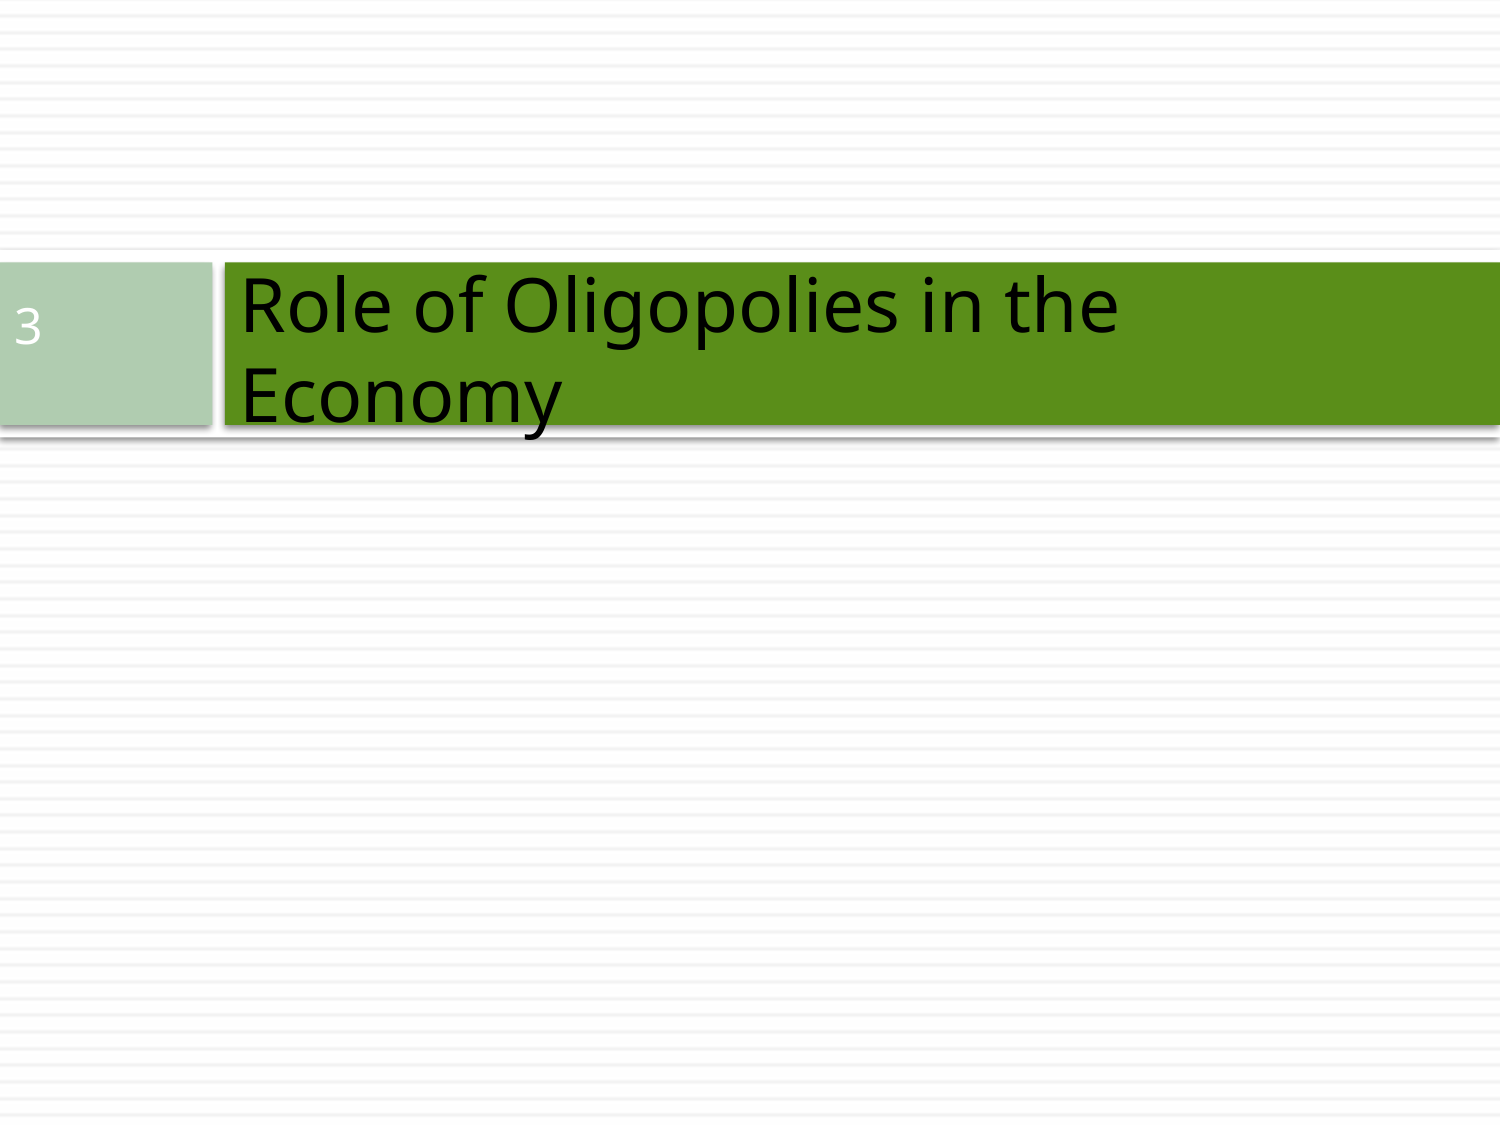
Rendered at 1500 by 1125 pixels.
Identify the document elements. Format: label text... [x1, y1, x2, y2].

slide_number 3 [0, 287, 213, 403]
title Role of Oligopolies in the Economy [225, 249, 1475, 413]
